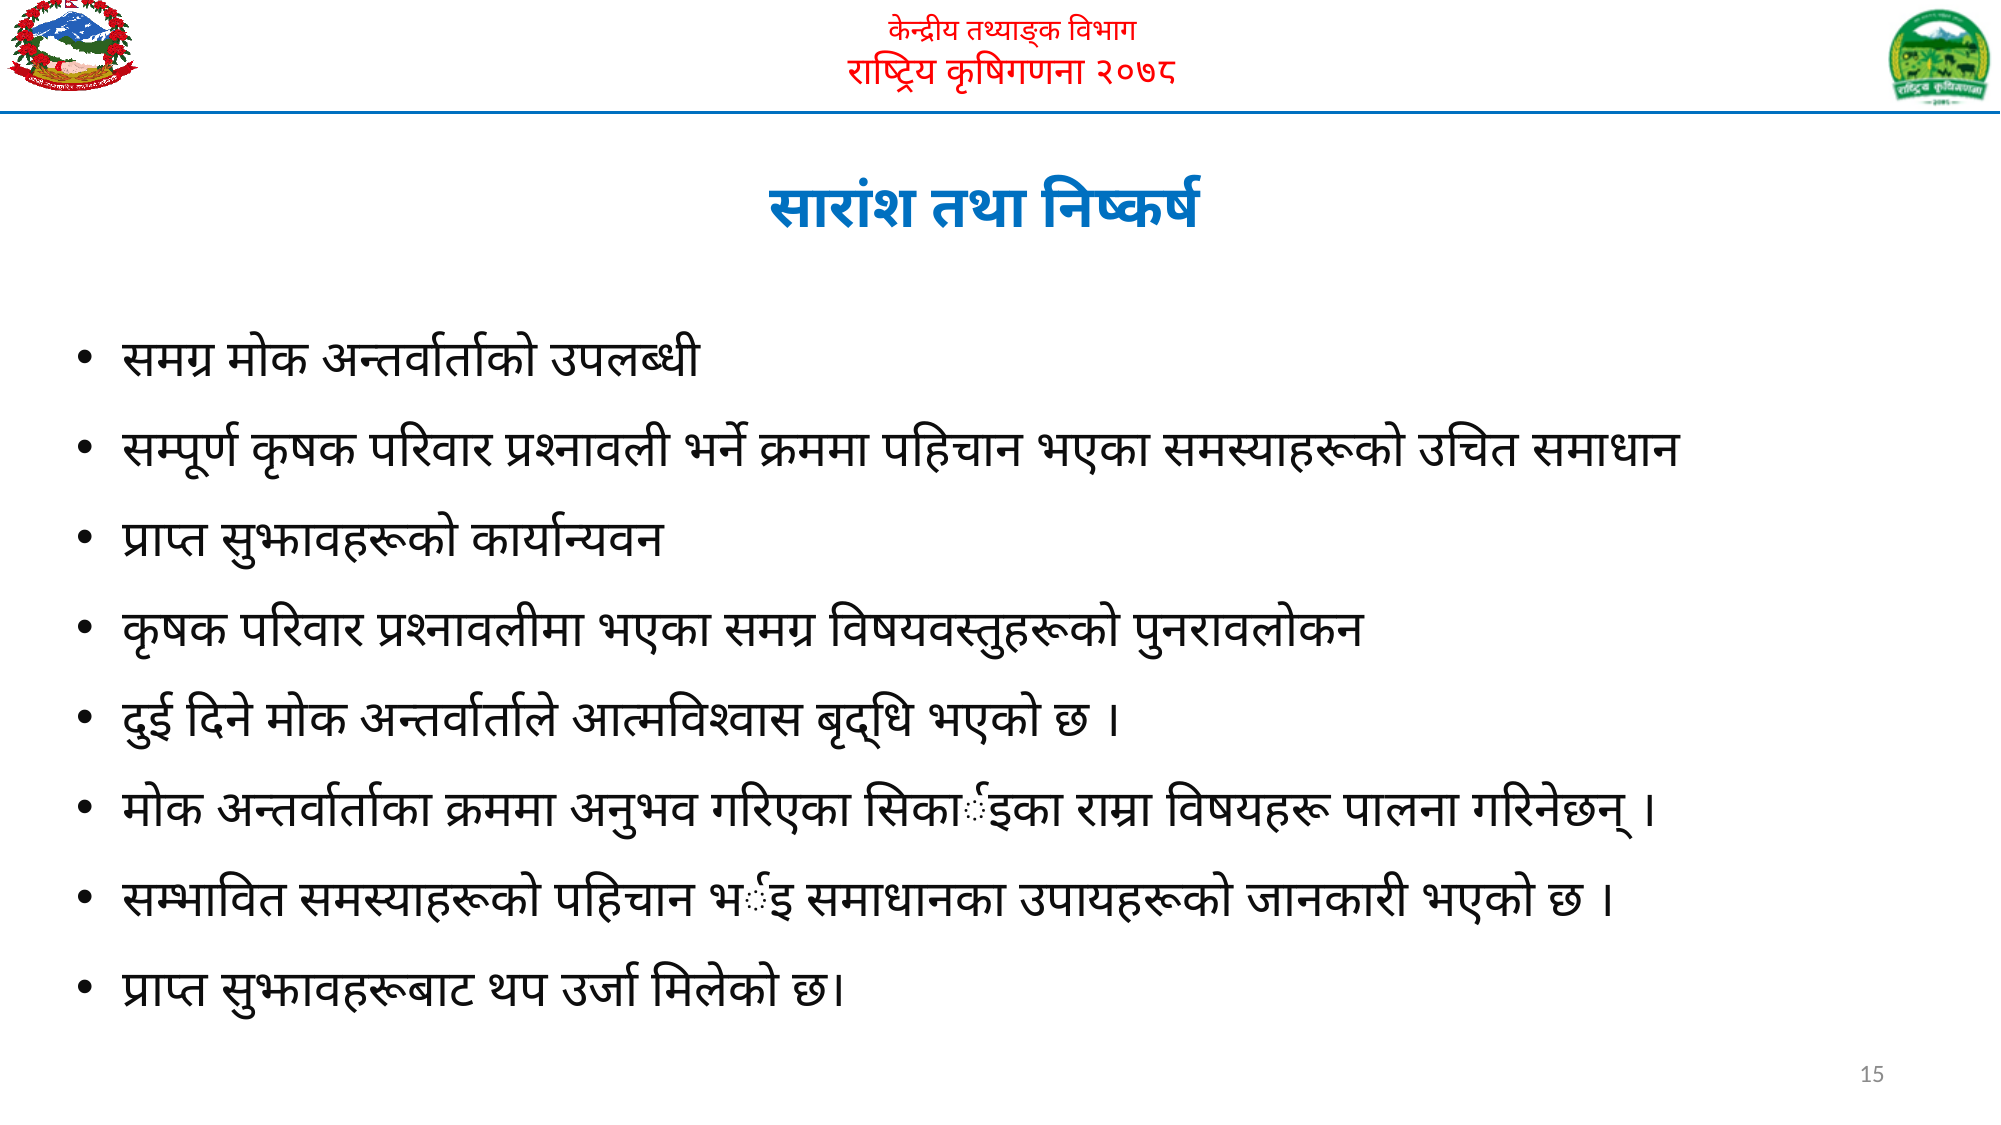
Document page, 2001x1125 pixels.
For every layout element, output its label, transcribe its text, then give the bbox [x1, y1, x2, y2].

slide_number 15 [1433, 1042, 1900, 1103]
picture [7, 0, 138, 91]
text_box समग्र मोक अन्तर्वार्ताको उपलब्धी सम्पूर्ण कृषक परिवार प्रश्नावली भर्ने क्रममा पहिचान भएका समस्याहरूको उचित समाधान प्राप्त सुझावहरूको कार्यान्यवन कृषक परिवार प्रश्नावलीमा भएका समग्र विषयवस्तुहरूको पुनरावलोकन दुई दिने मोक अन्तर्वार्ताले आत्मविश्वास बृद्धि भएको छ । मोक अन्तर्वार्ताका क्रममा अनुभव गरिएका सिकार्इका राम्रा विषयहरू पालना गरिनेछन् । सम्भावित समस्याहरूको पहिचान भर्इ समाधानका उपायहरूको जानकारी भएको छ । प्राप्त सुझावहरूबाट थप उर्जा मिलेको छ। [61, 289, 1909, 1024]
text_box सारांश तथा निष्कर्ष [392, 162, 1577, 247]
picture [1887, 4, 1993, 110]
